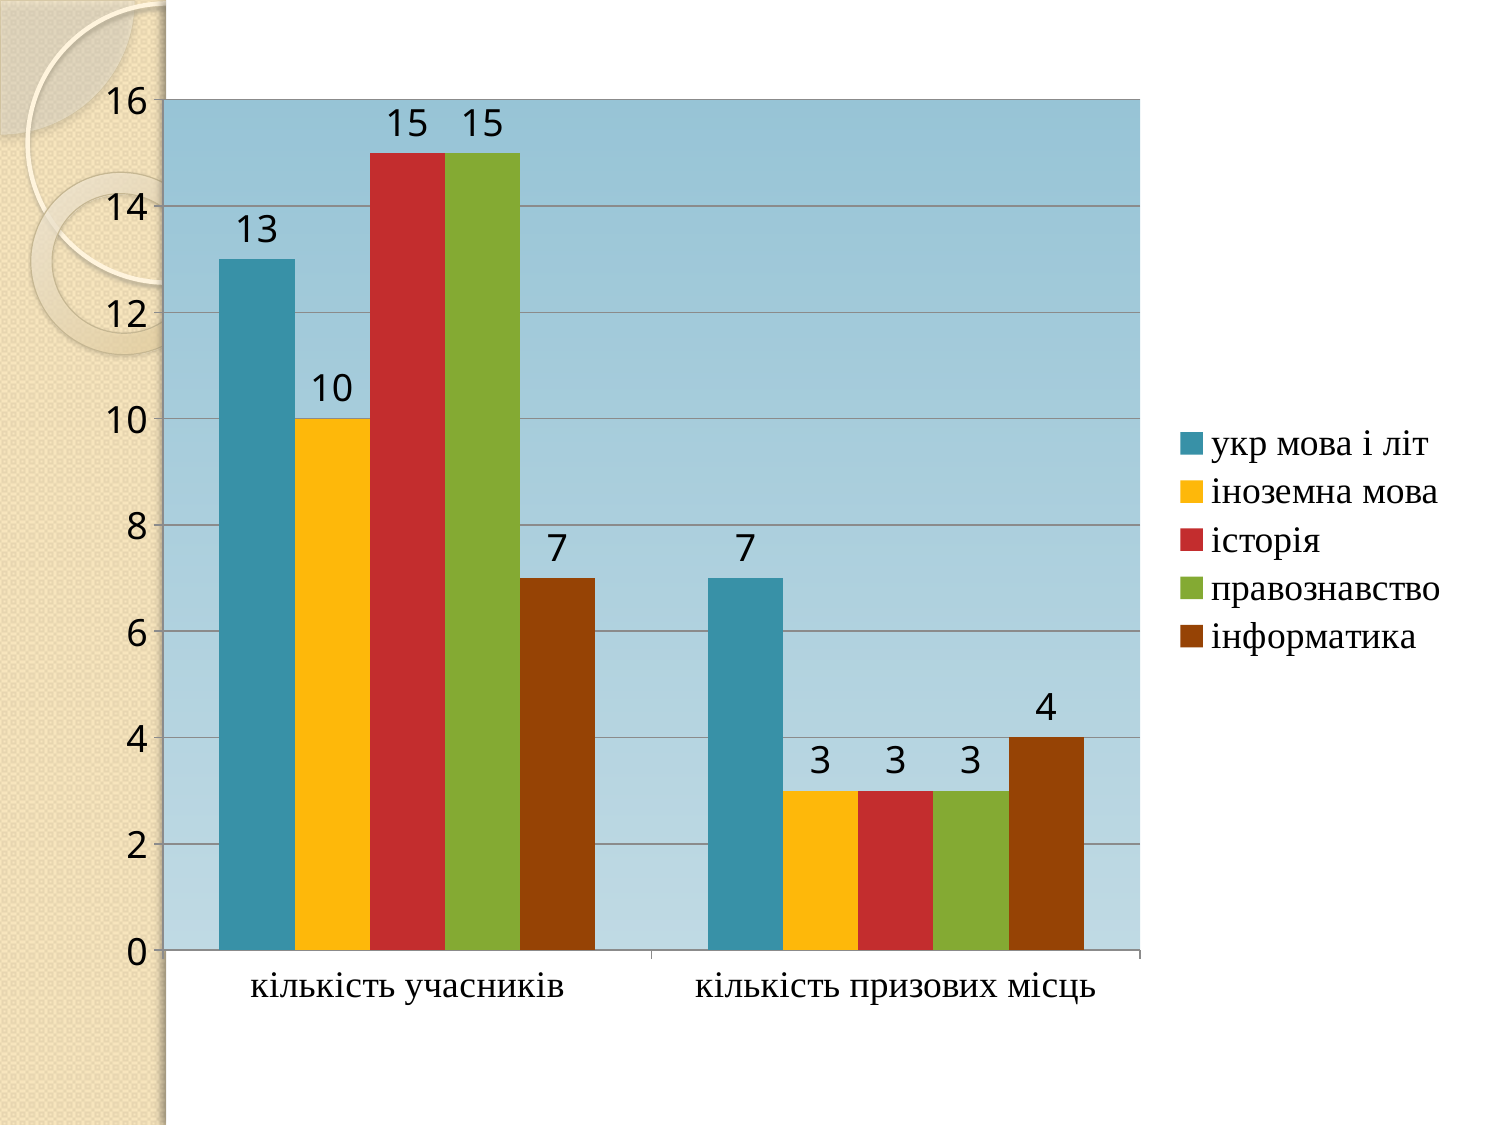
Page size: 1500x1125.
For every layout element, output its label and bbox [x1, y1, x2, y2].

chart [76, 54, 1466, 1026]
